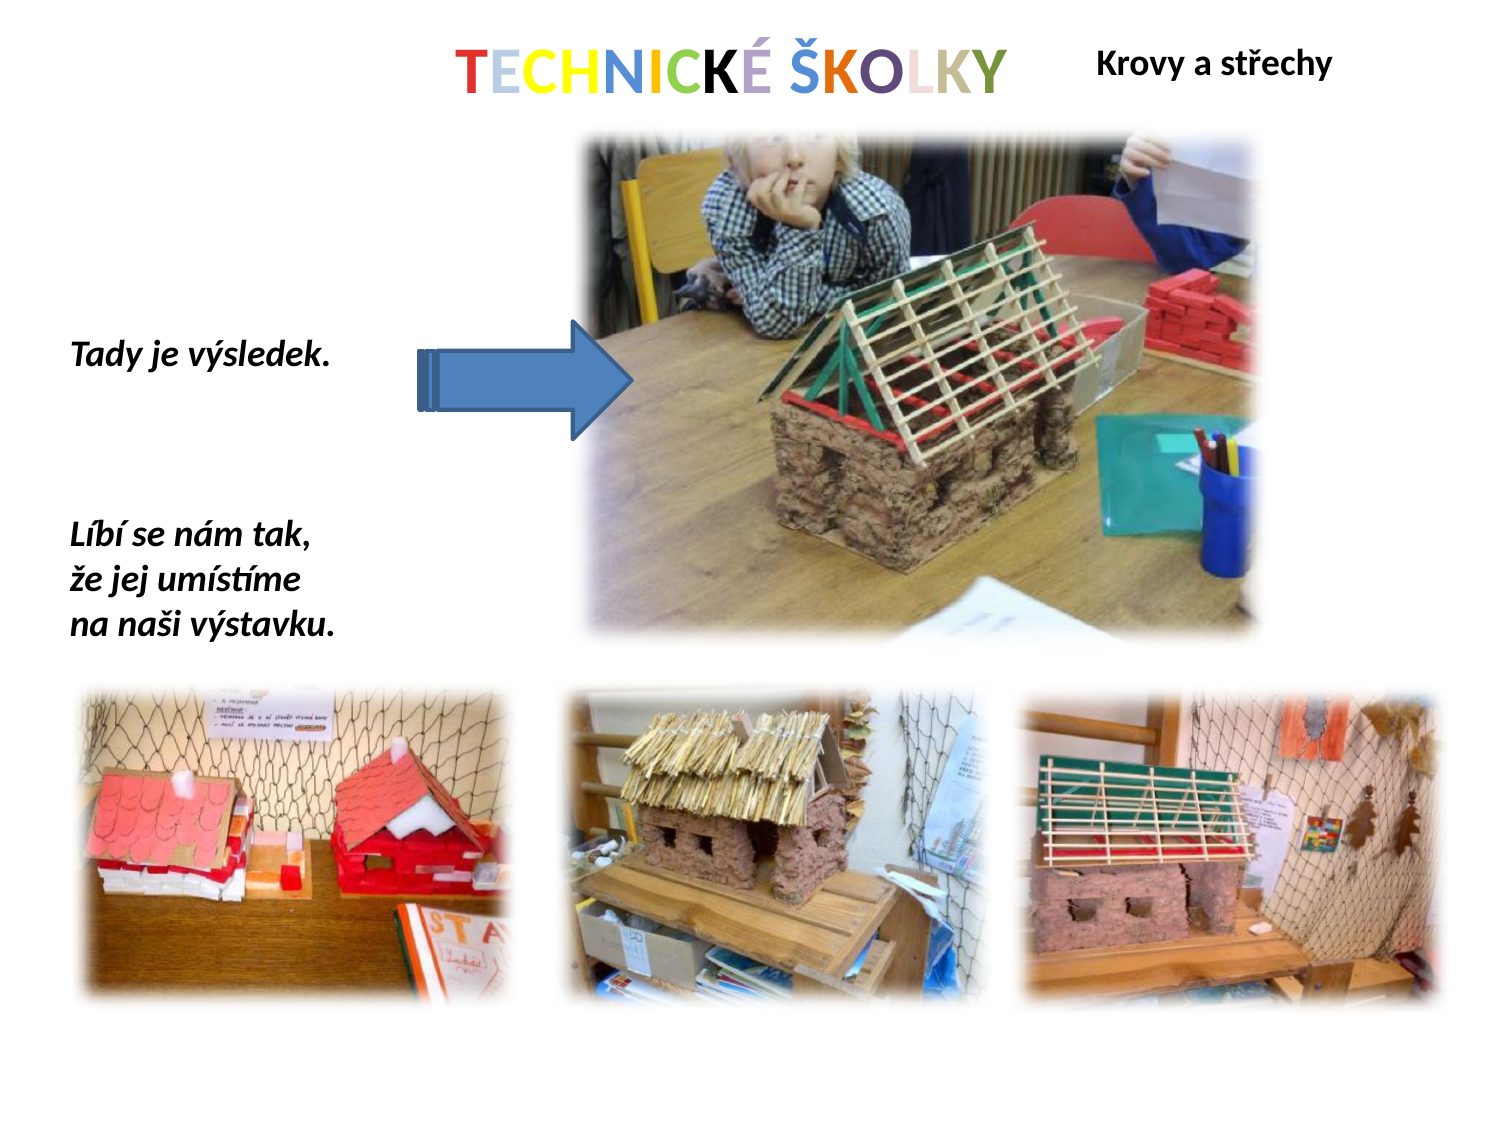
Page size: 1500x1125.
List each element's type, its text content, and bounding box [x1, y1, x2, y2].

picture [570, 125, 1268, 649]
picture [1009, 684, 1451, 1015]
text_box Krovy a střechy [1263, 30, 1349, 91]
picture [553, 680, 995, 1011]
picture [69, 680, 519, 1011]
text_box [417, 348, 564, 412]
text_box Tady je výsledek. Líbí se nám tak, že jej umístíme na naši výstavku. [55, 321, 352, 651]
text_box TECHNICKÉ ŠKOLKY [200, 19, 1263, 114]
